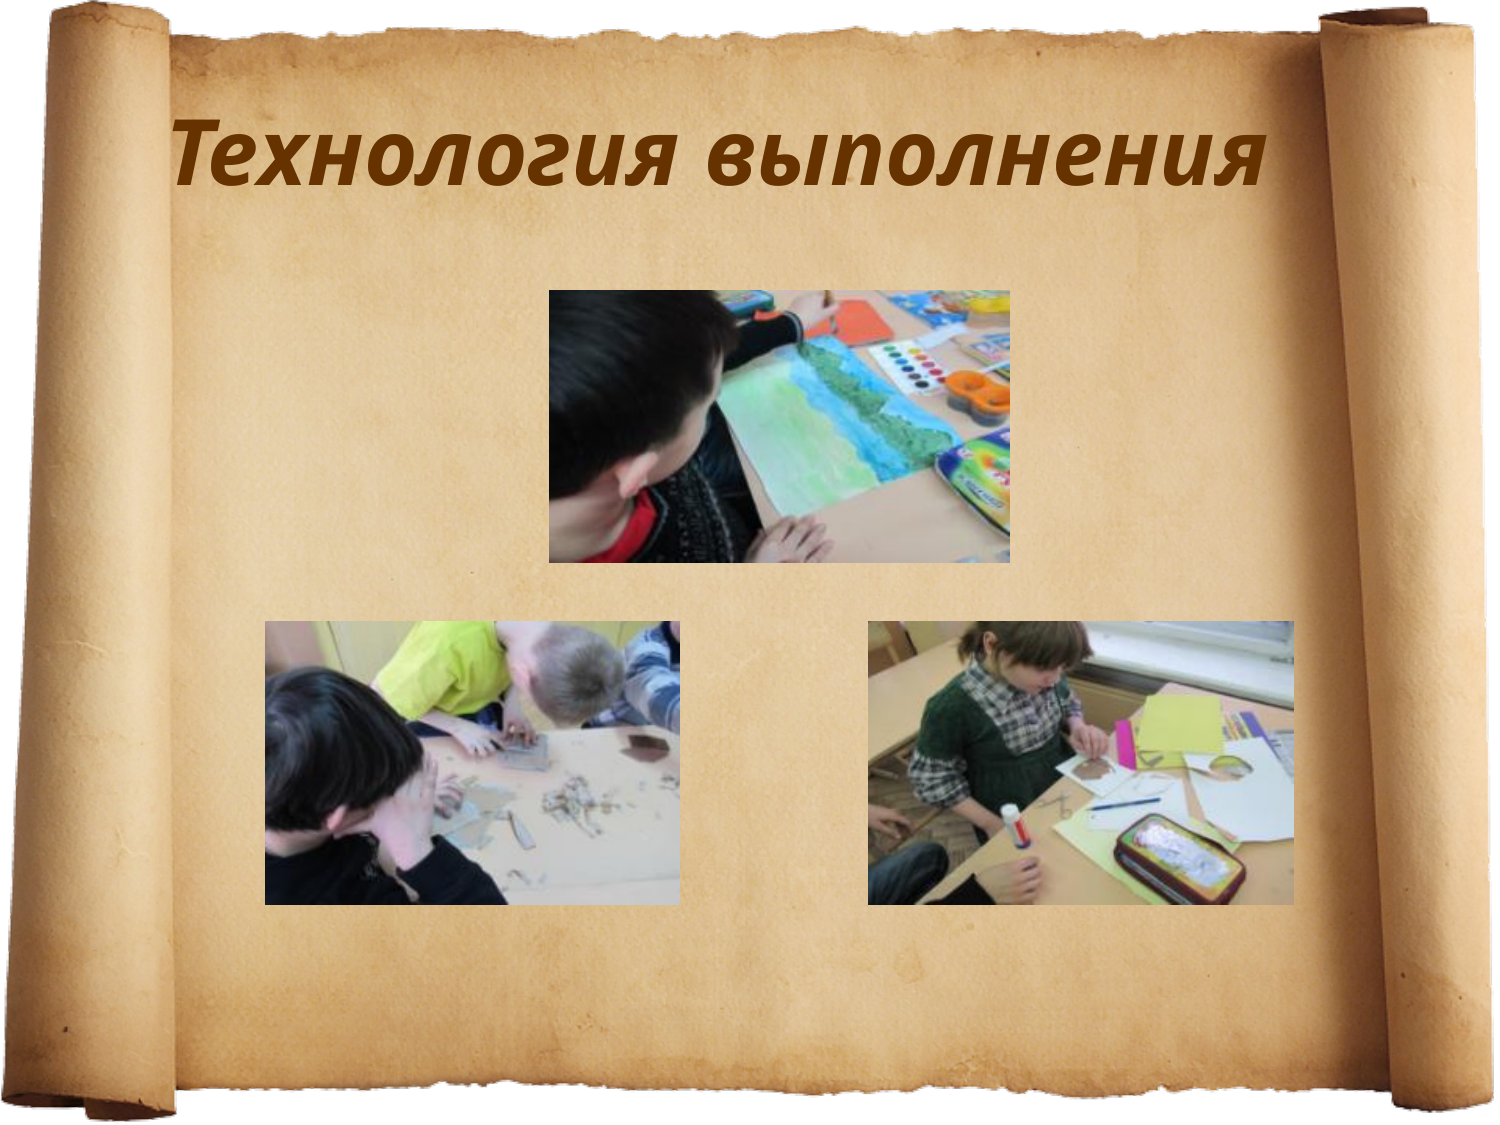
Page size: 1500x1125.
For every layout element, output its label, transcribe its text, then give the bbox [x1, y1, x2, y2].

title Технология выполнения [0, 54, 1286, 243]
picture [0, 0, 1500, 1125]
